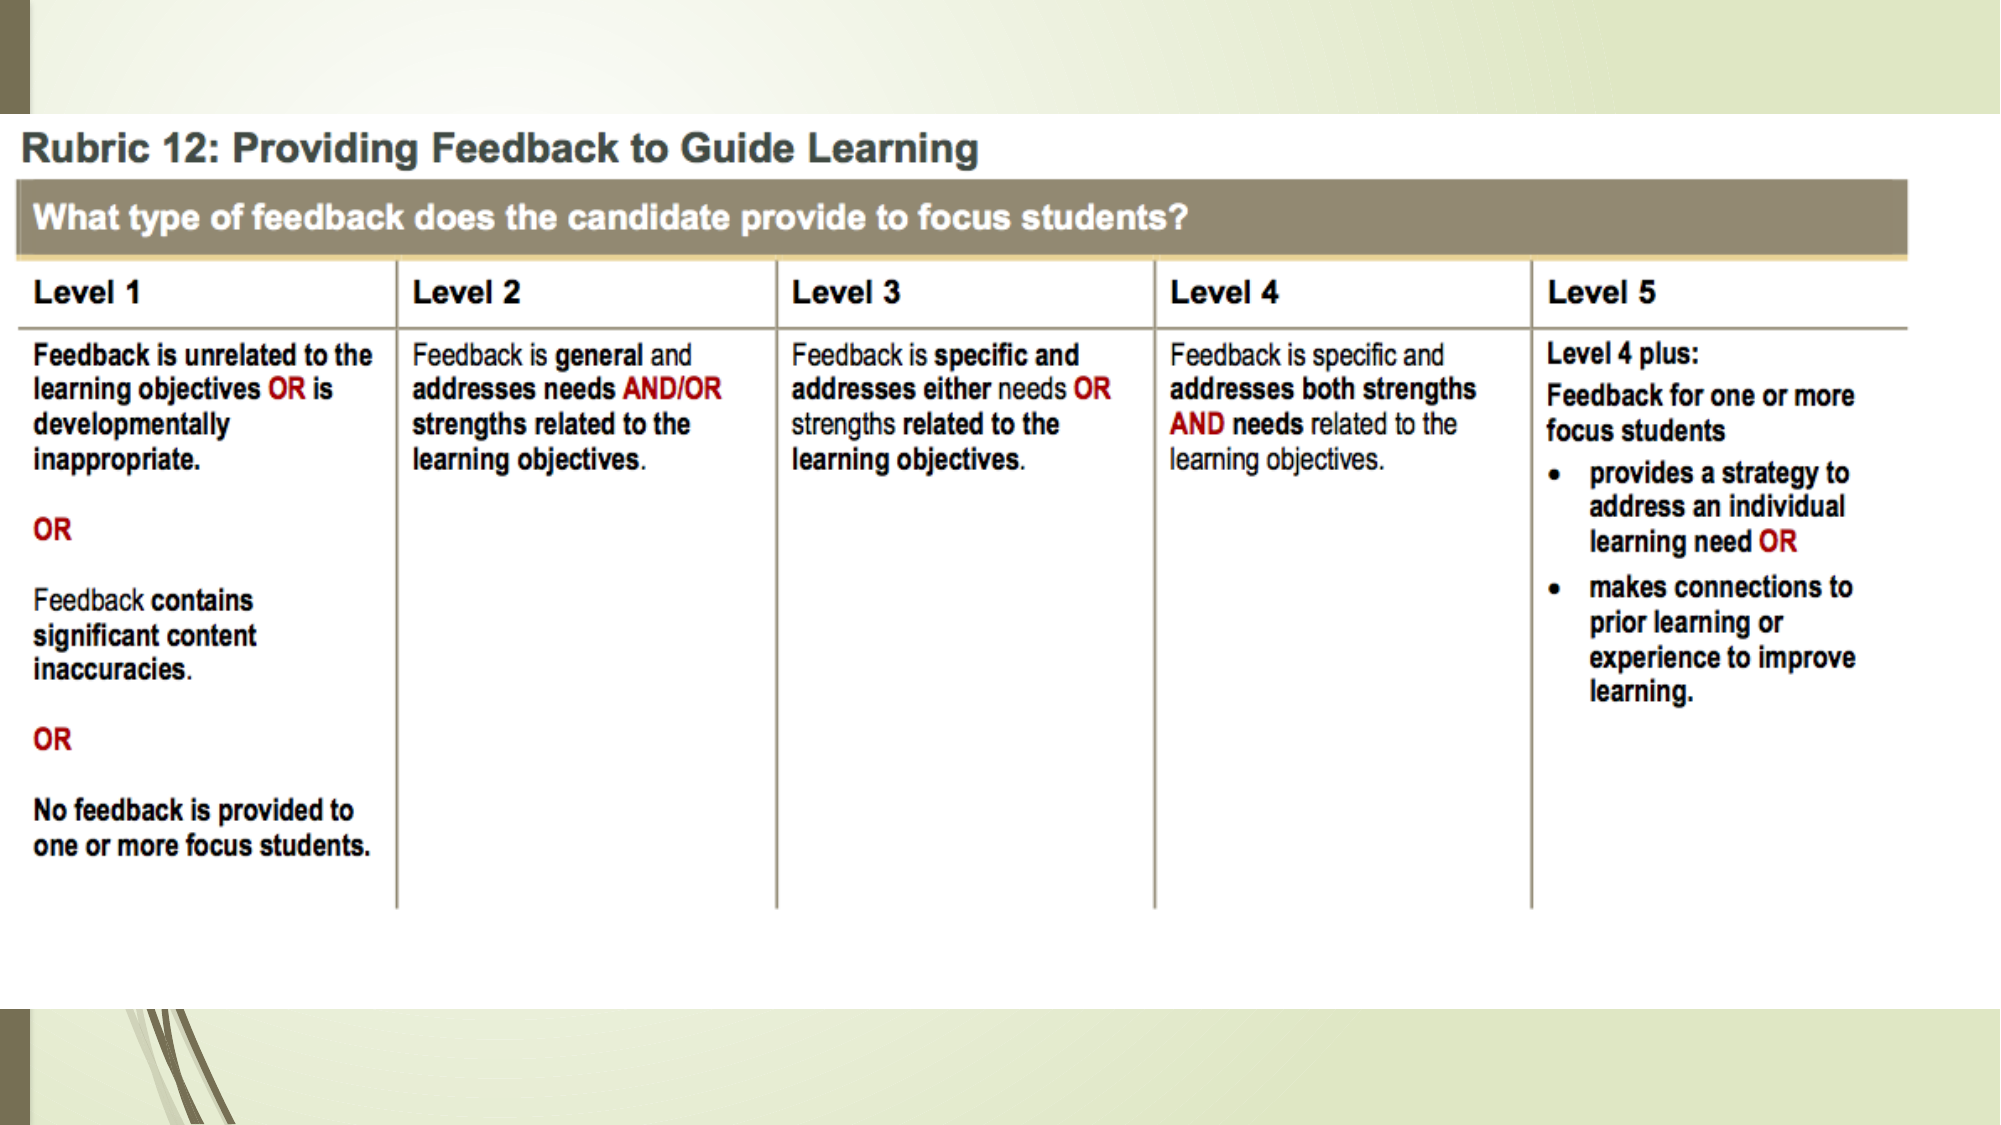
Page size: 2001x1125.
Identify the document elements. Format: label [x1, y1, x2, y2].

picture [0, 114, 2000, 1010]
